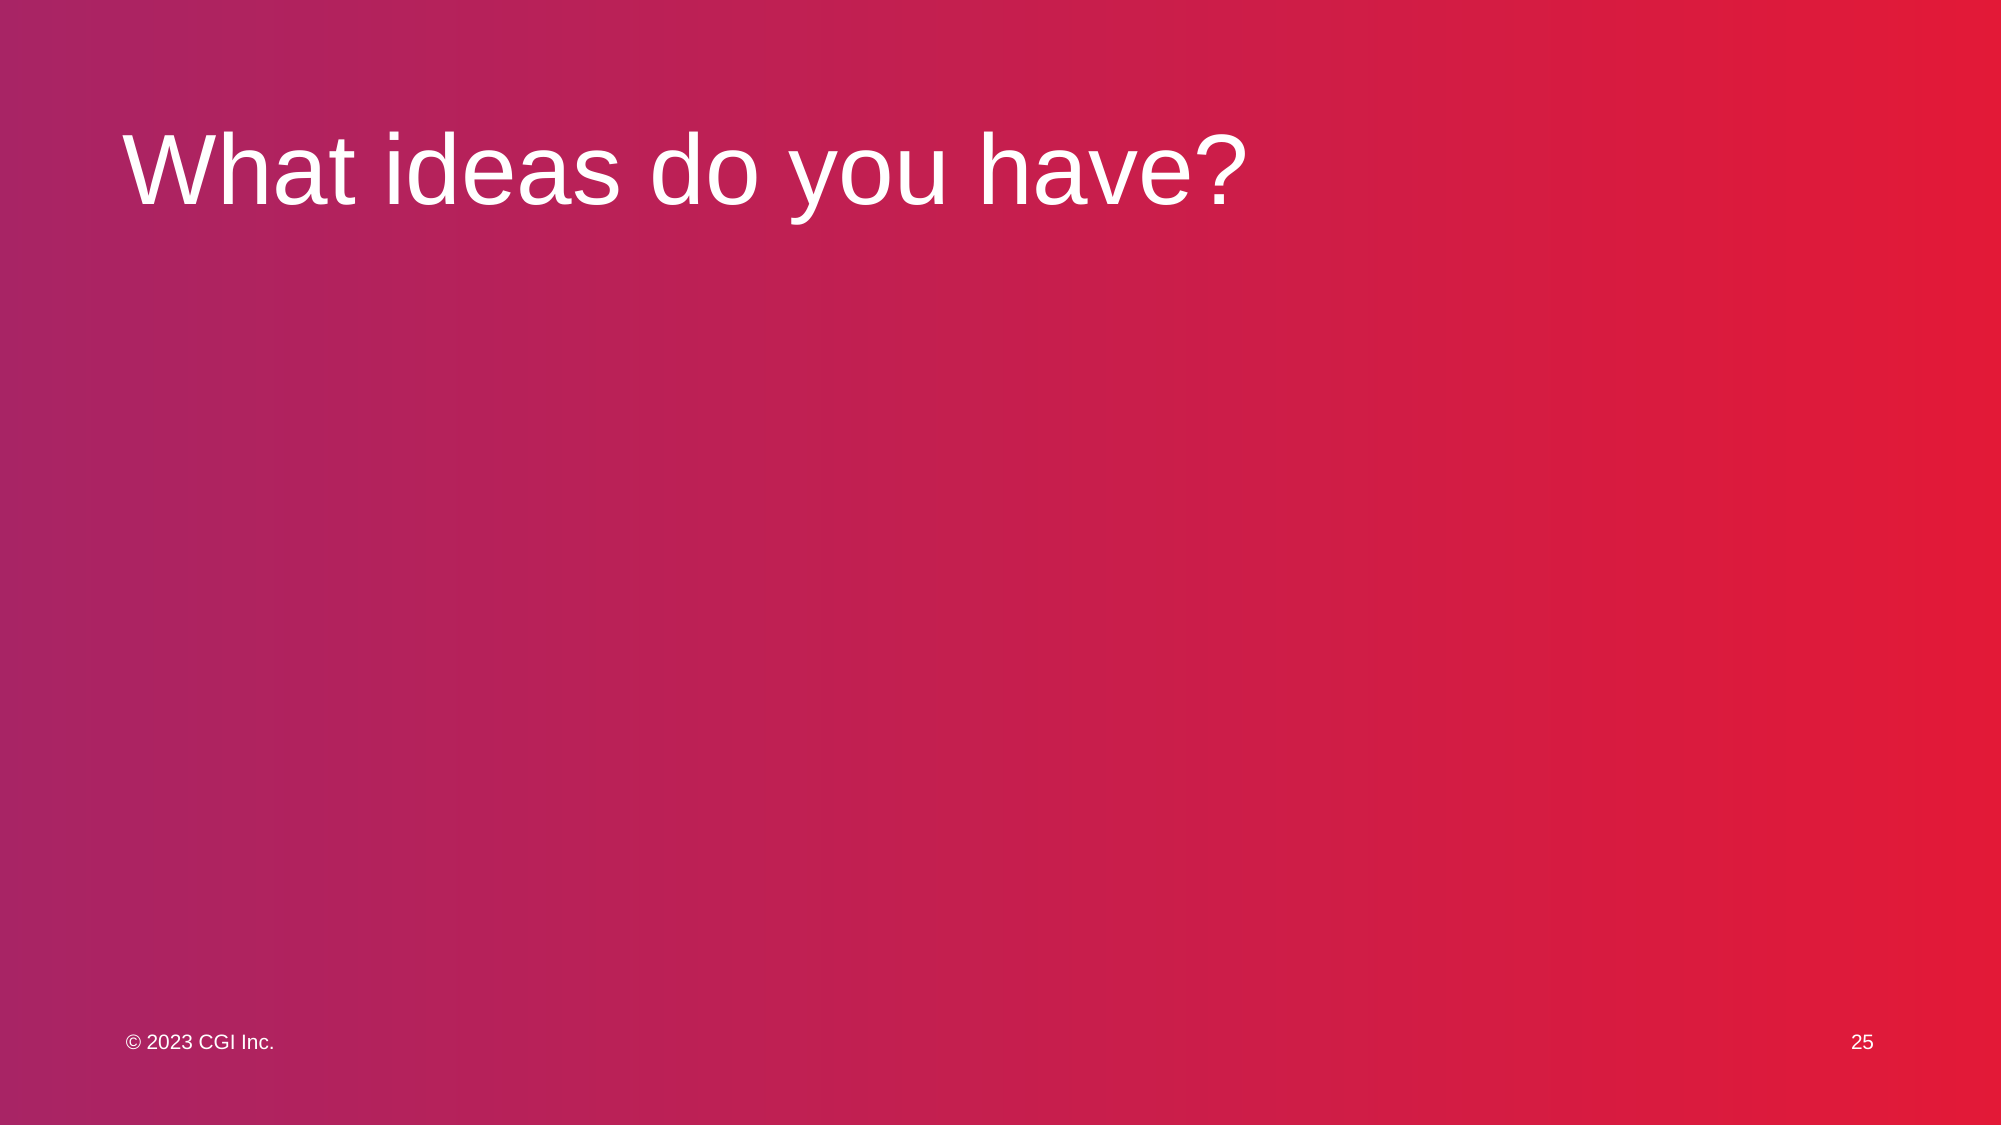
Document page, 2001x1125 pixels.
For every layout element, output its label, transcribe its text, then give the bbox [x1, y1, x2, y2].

slide_number 25 [1831, 1027, 1875, 1056]
title What ideas do you have? [122, 104, 1386, 470]
